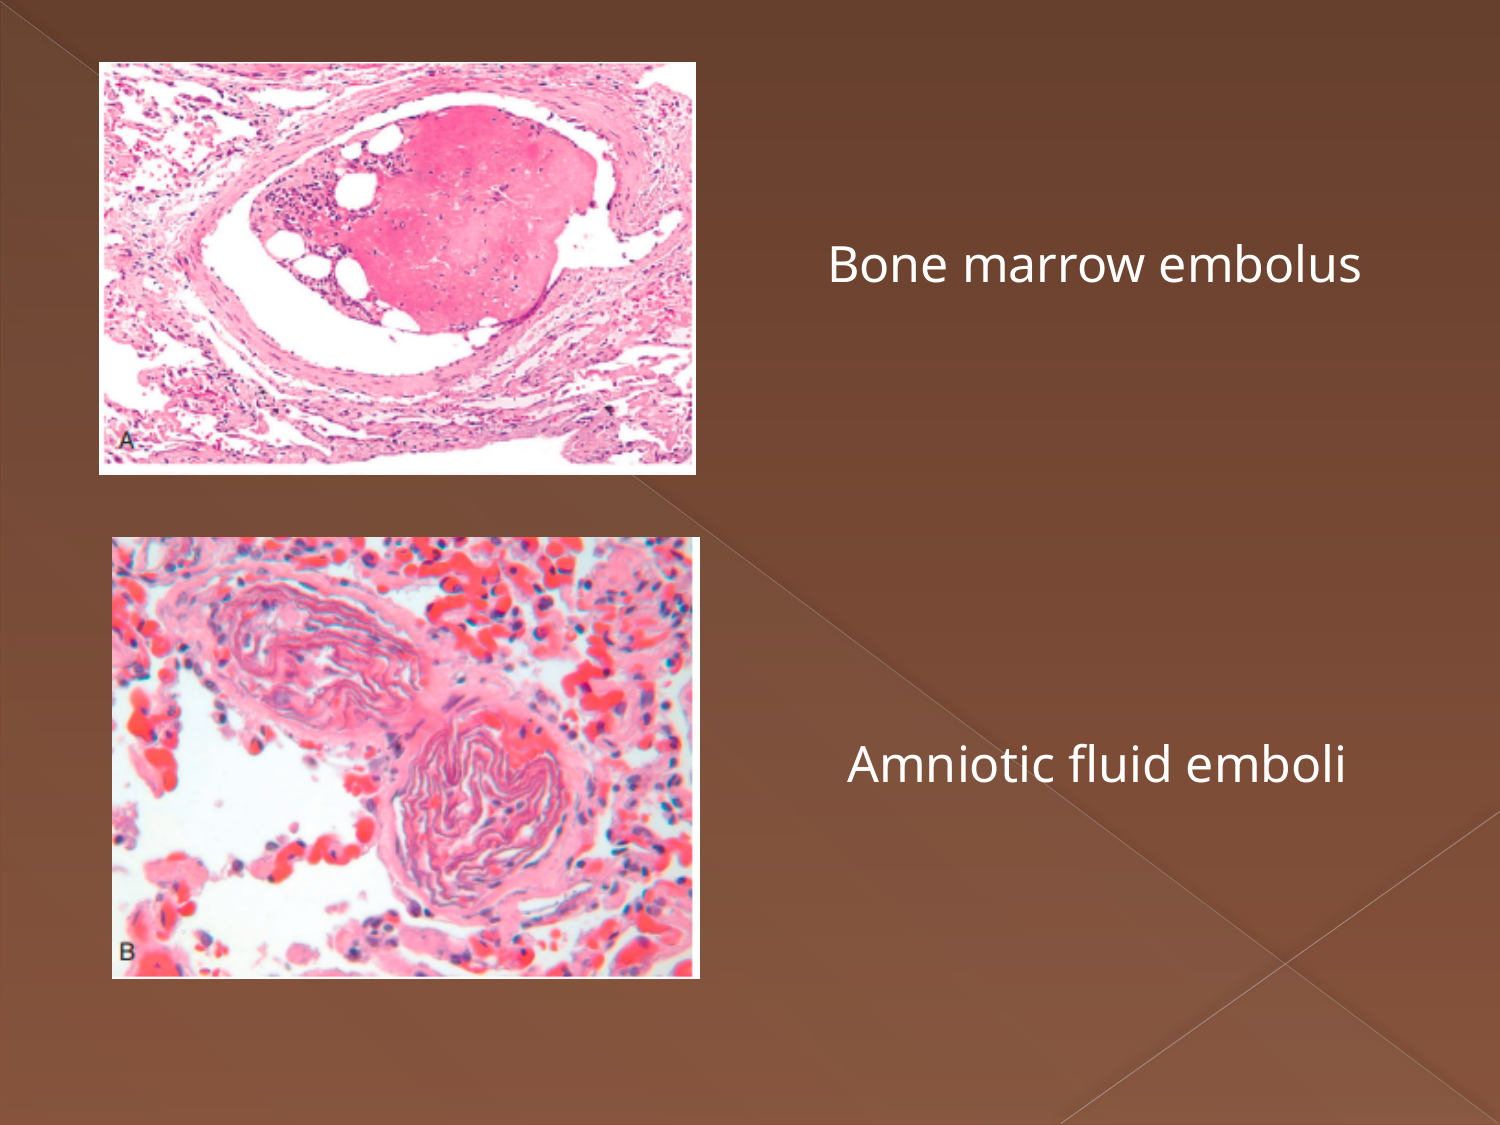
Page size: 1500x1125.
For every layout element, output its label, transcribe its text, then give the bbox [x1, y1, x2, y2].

picture [112, 537, 701, 979]
text_box Amniotic fluid emboli [832, 724, 1363, 800]
text_box Bone marrow embolus [812, 224, 1425, 300]
picture [99, 62, 696, 476]
